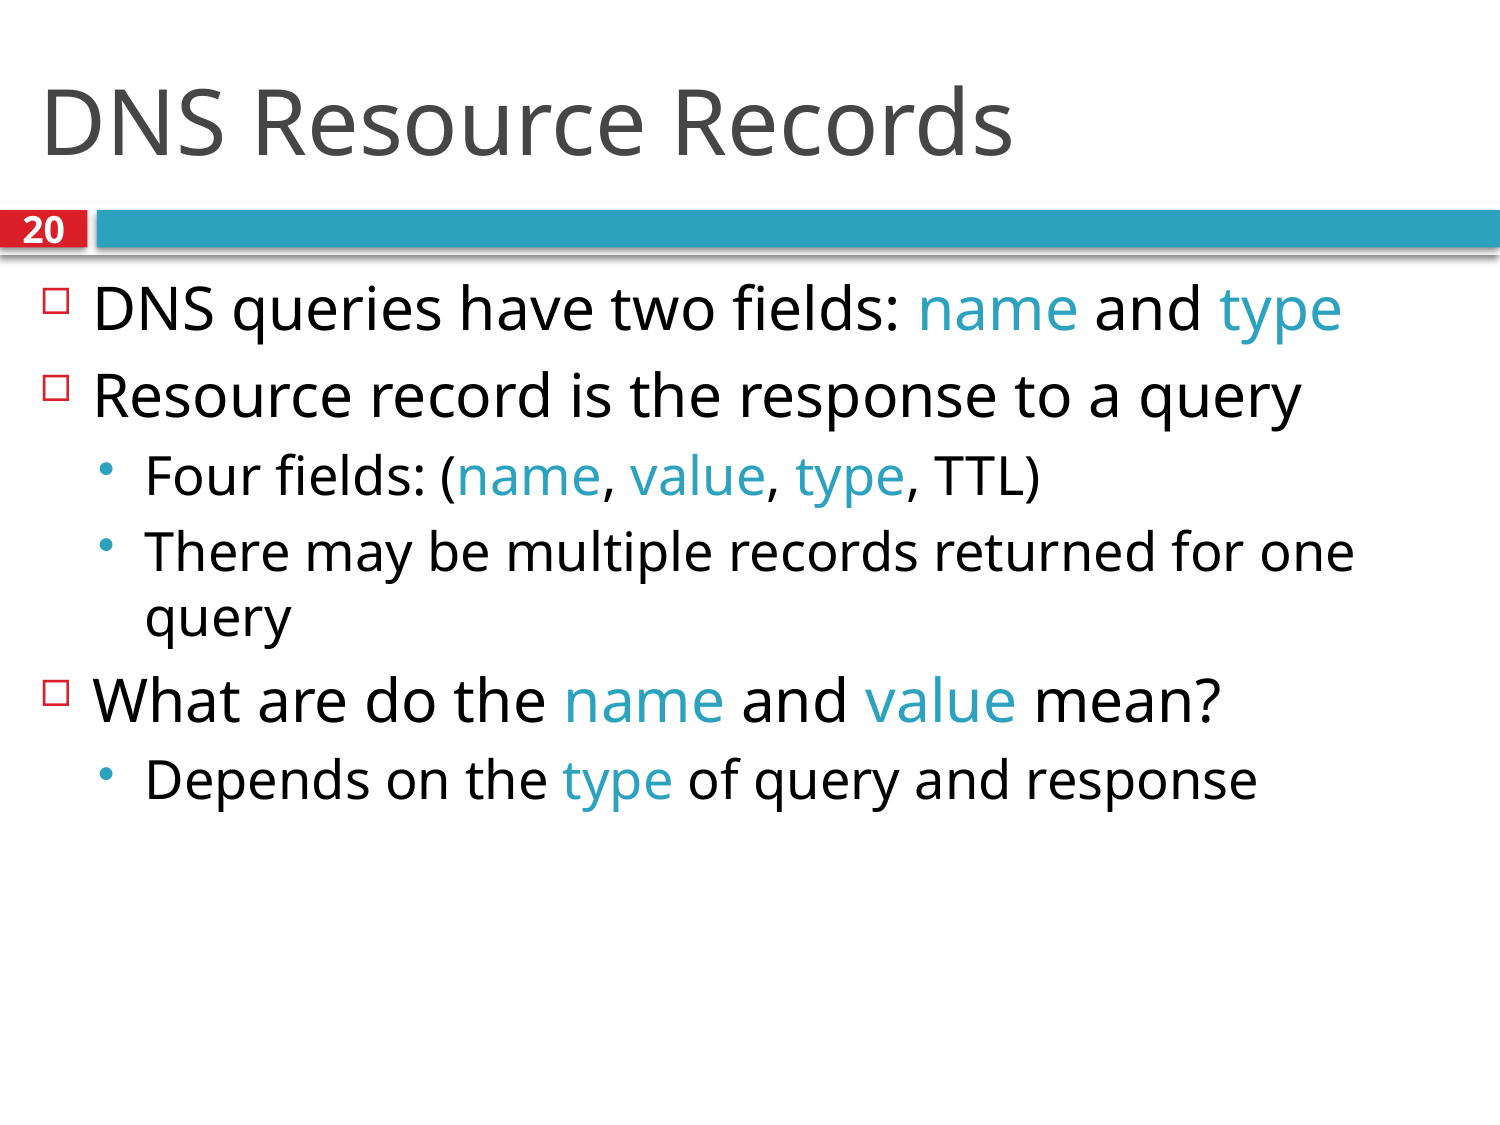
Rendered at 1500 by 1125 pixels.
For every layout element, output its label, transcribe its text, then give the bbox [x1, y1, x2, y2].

list DNS queries have two fields: name and type Resource record is the response to a query Four fields: (name, value, type, TTL) There may be multiple records returned for one query What are do the name and value mean? Depends on the type of query and response [24, 262, 1475, 1100]
title DNS Resource Records [24, 37, 1475, 200]
slide_number 20 [0, 206, 88, 257]
